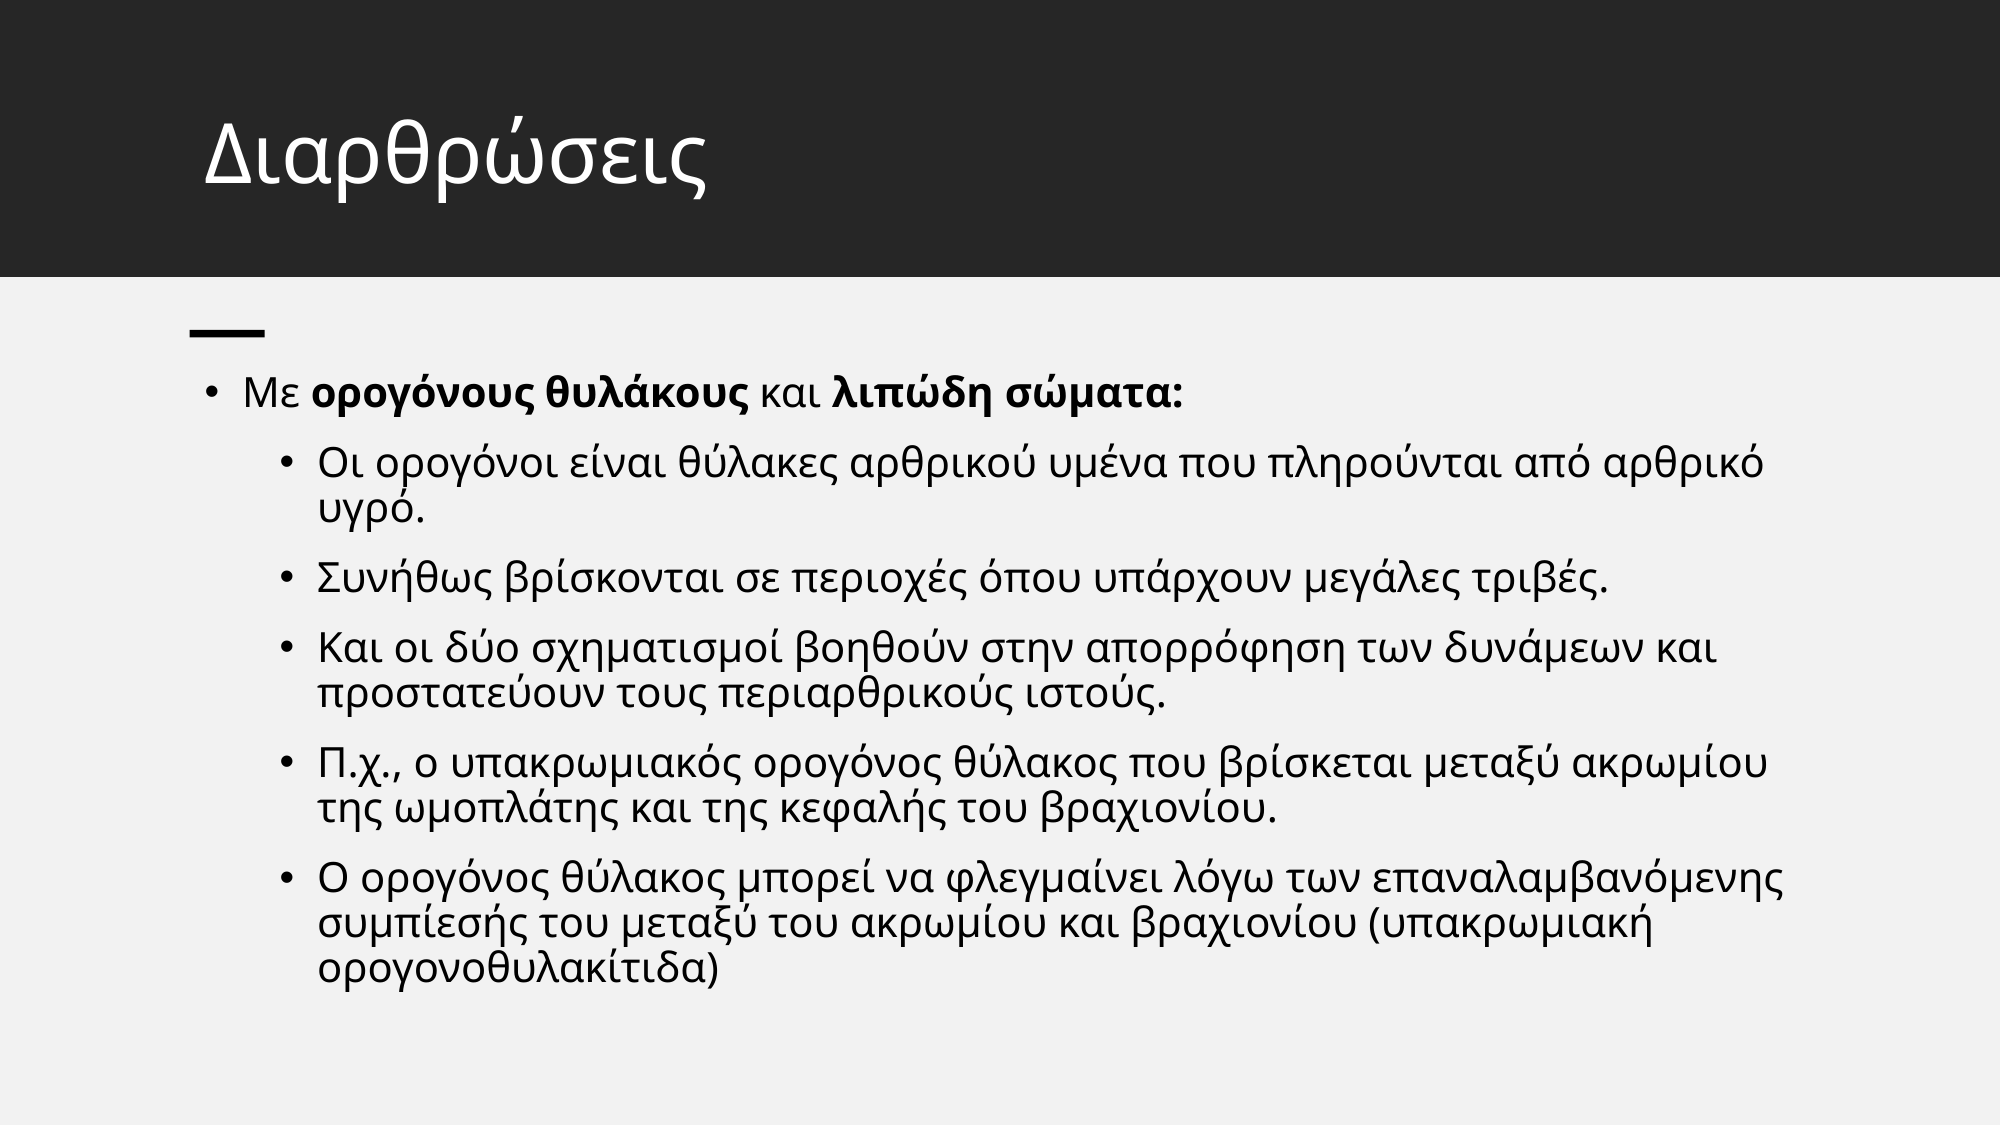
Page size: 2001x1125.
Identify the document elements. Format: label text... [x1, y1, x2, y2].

title Διαρθρώσεις [189, 104, 1812, 253]
text_box [0, 275, 2000, 1125]
text_box [0, 0, 2000, 275]
text_box [188, 328, 266, 339]
list Με ορογόνους θυλάκους και λιπώδη σώματα: Οι ορογόνοι είναι θύλακες αρθρικού υμένα που πληρούνται από αρθρικό υγρό. Συνήθως βρίσκονται σε περιοχές όπου υπάρχουν μεγάλες τριβές. Και οι δύο σχηματισμοί βοηθούν στην απορρόφηση των δυνάμεων και προστατεύουν τους περιαρθρικούς ιστούς. Π.χ., ο υπακρωμιακός ορογόνος θύλακος που βρίσκεται μεταξύ ακρωμίου της ωμοπλάτης και της κεφαλής του βραχιονίου. Ο ορογόνος θύλακος μπορεί να φλεγμαίνει λόγω των επαναλαμβανόμενης συμπίεσής του μεταξύ του ακρωμίου και βραχιονίου (υπακρωμιακή ορογονοθυλακίτιδα) [189, 363, 1811, 1014]
